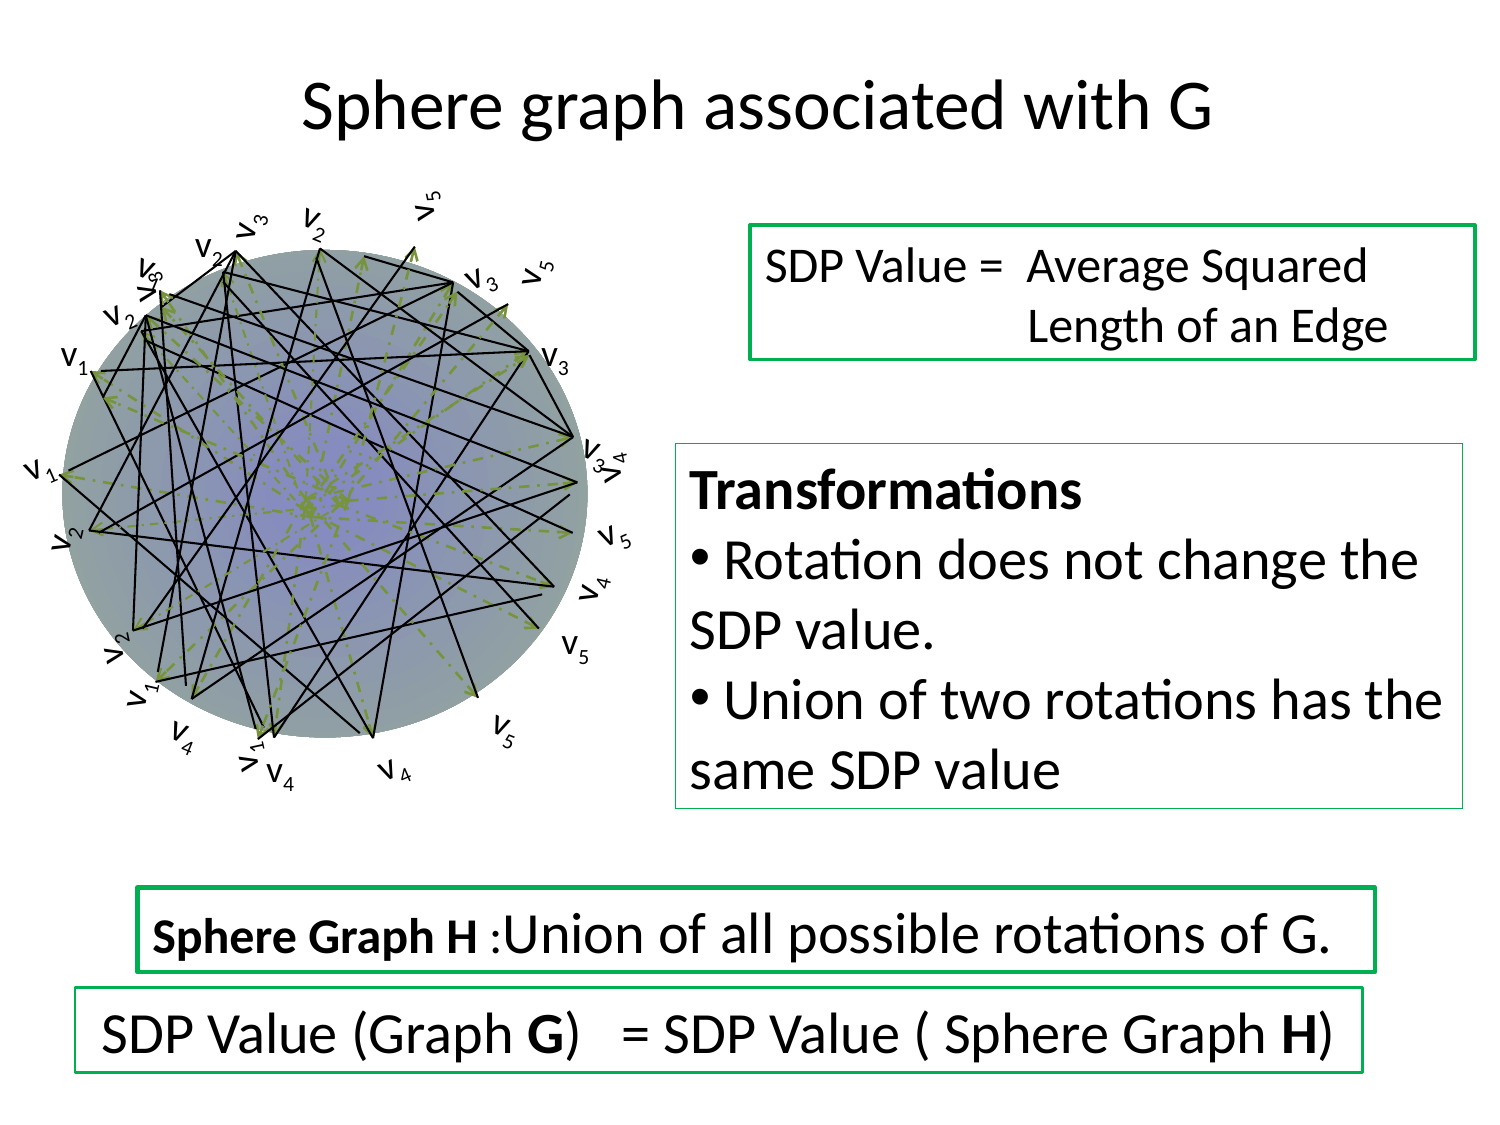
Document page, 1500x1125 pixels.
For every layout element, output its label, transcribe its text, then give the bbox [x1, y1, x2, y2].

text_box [53, 770, 604, 784]
text_box SDP Value (Graph G) = SDP Value ( Sphere Graph H) [74, 987, 1363, 1073]
text_box Sphere Graph H :Union of all possible rotations of G. [137, 887, 1375, 973]
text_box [58, 196, 609, 770]
title Sphere graph associated with G [0, 50, 1500, 238]
text_box SDP Value = Average Squared Length of an Edge [750, 224, 1475, 360]
text_box Transformations Rotation does not change the SDP value. Union of two rotations has the same SDP value [675, 443, 1463, 809]
